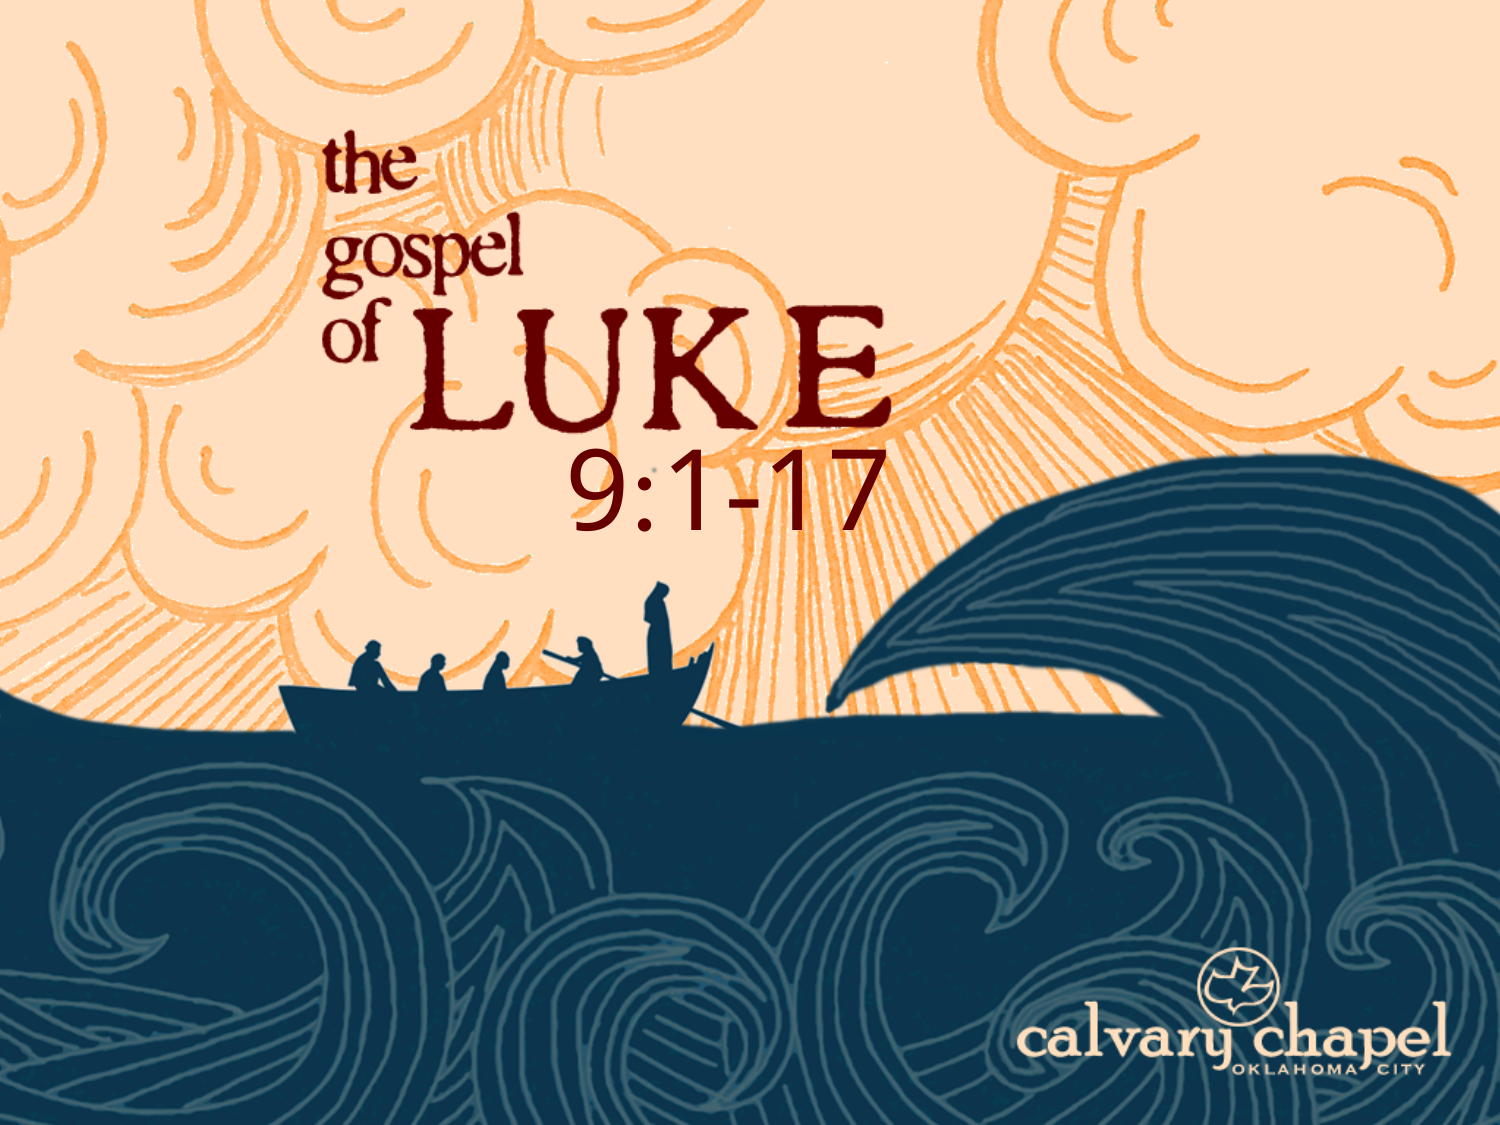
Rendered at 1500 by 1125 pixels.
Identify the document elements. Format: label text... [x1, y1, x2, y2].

picture [0, 0, 1500, 1125]
text_box 9:1-17 [102, 410, 906, 561]
